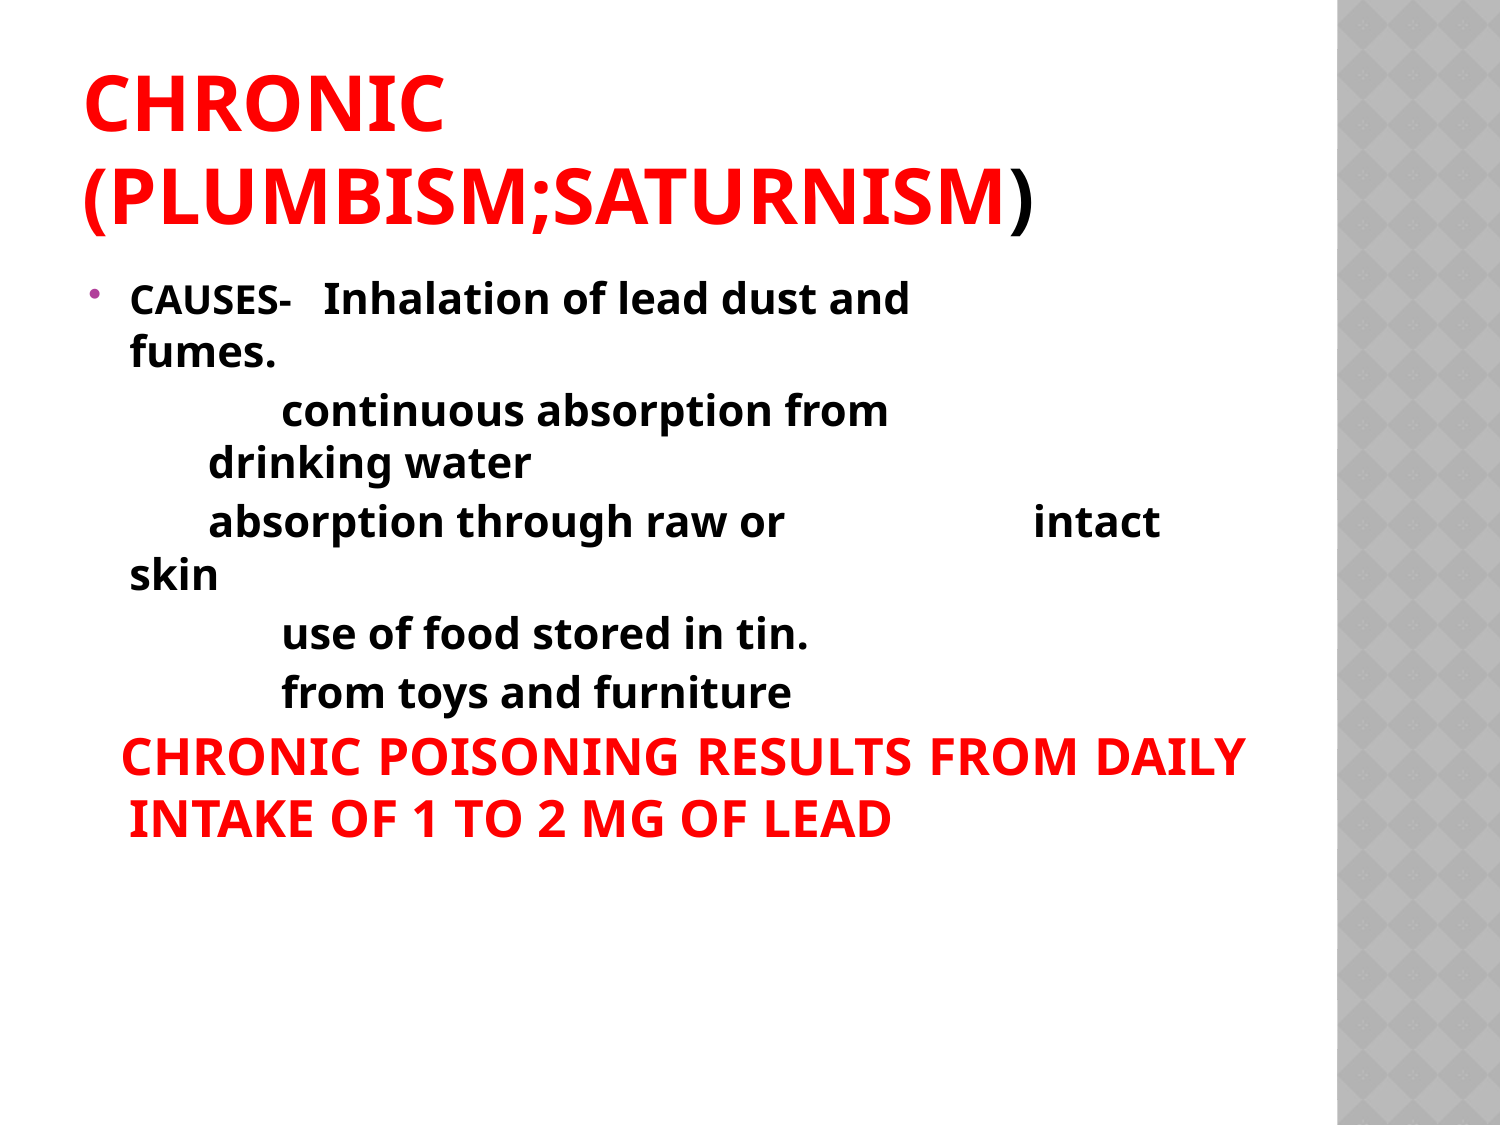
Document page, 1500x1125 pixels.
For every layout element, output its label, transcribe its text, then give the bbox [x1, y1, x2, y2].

title Chronic (plumbism;saturnism) [75, 52, 1263, 240]
list CAUSES- Inhalation of lead dust and fumes. continuous absorption from drinking water absorption through raw or intact skin use of food stored in tin. from toys and furniture CHRONIC POISONING RESULTS FROM DAILY INTAKE OF 1 TO 2 MG OF LEAD [75, 264, 1263, 1059]
